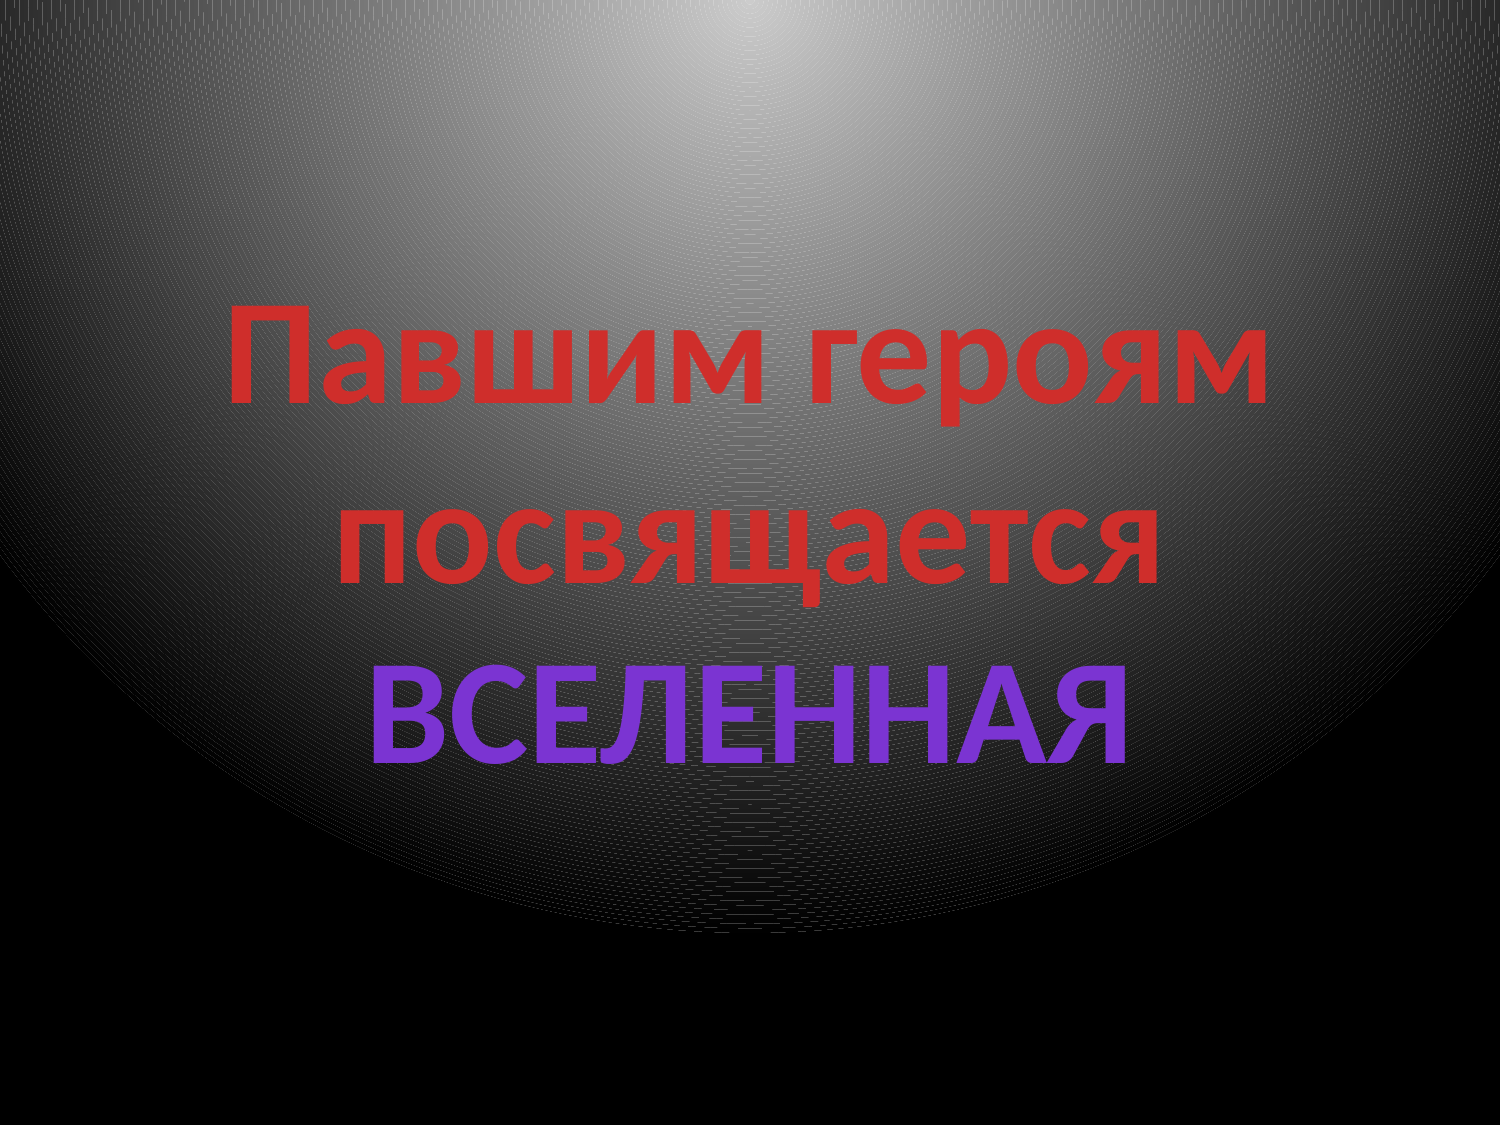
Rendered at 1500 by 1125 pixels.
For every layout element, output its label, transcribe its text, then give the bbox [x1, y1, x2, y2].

text_box Павшим героям посвящается Вселенная [199, 246, 1301, 801]
